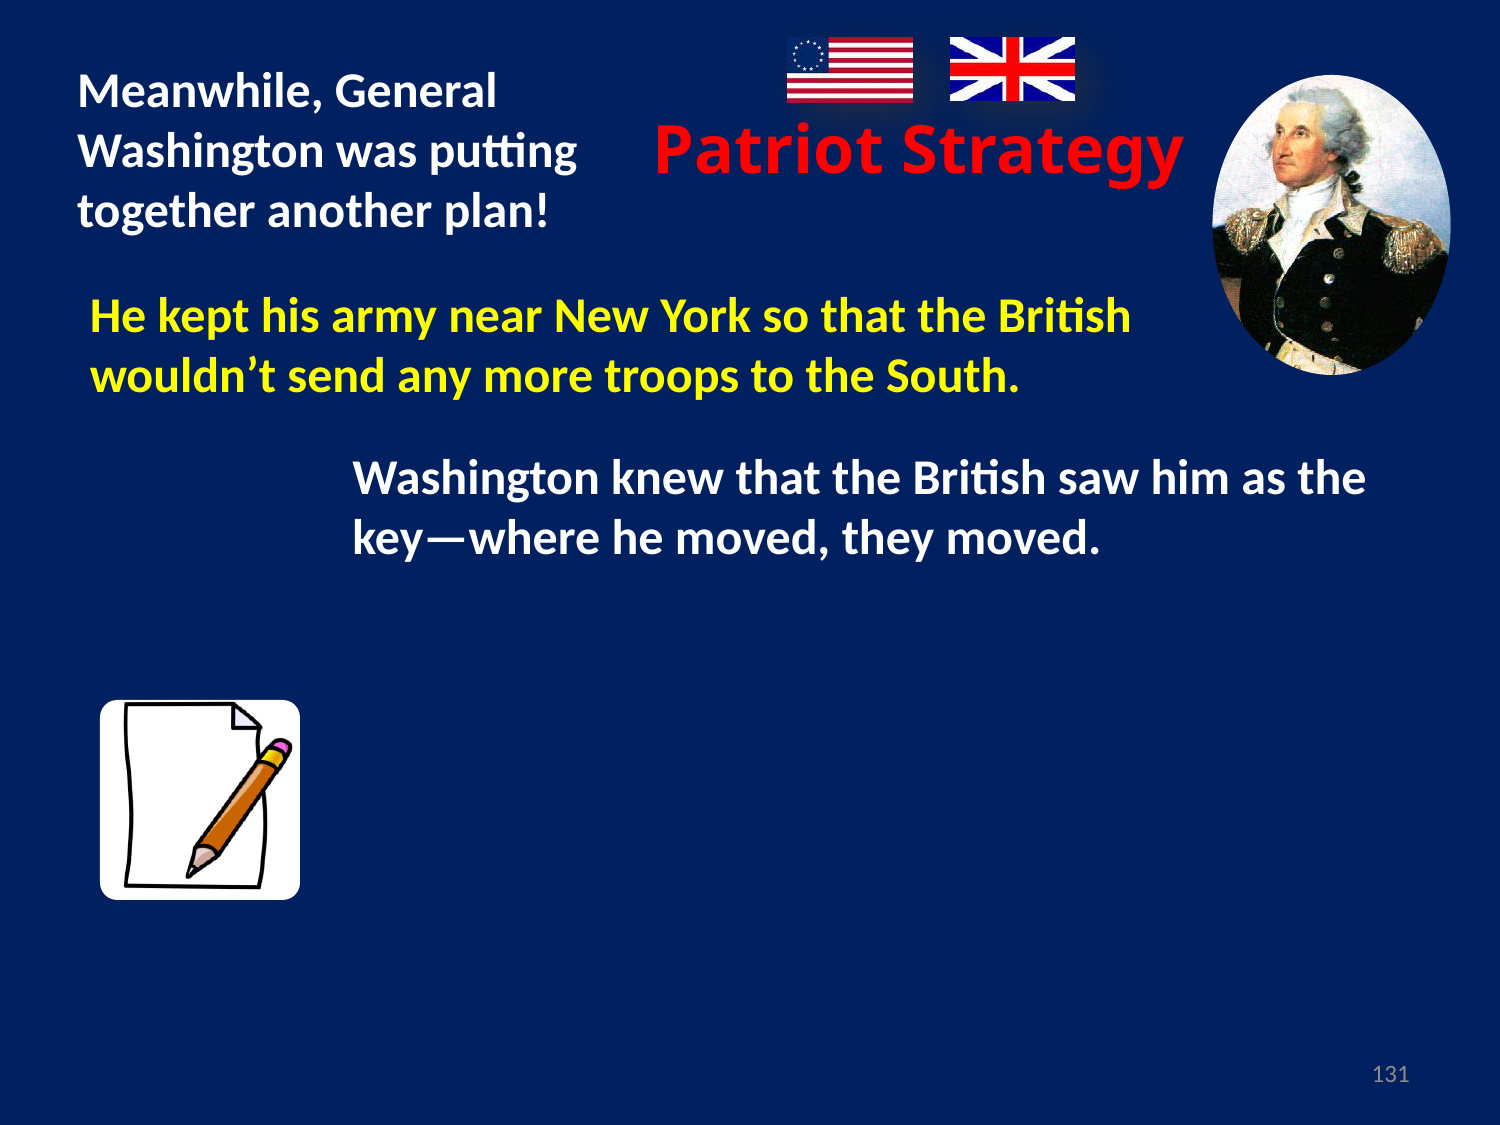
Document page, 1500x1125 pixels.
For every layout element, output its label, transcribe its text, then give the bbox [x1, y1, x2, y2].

text_box Meanwhile, General Washington was putting together another plan! [62, 49, 650, 245]
picture [99, 699, 301, 901]
text_box He kept his army near New York so that the British wouldn’t send any more troops to the South. [75, 274, 1163, 410]
picture [1212, 74, 1451, 376]
text_box Patriot Strategy [637, 99, 1200, 275]
text_box Washington knew that the British saw him as the key—where he moved, they moved. [337, 437, 1388, 573]
picture [949, 37, 1076, 101]
picture [787, 37, 913, 104]
slide_number 131 [1074, 1042, 1425, 1103]
